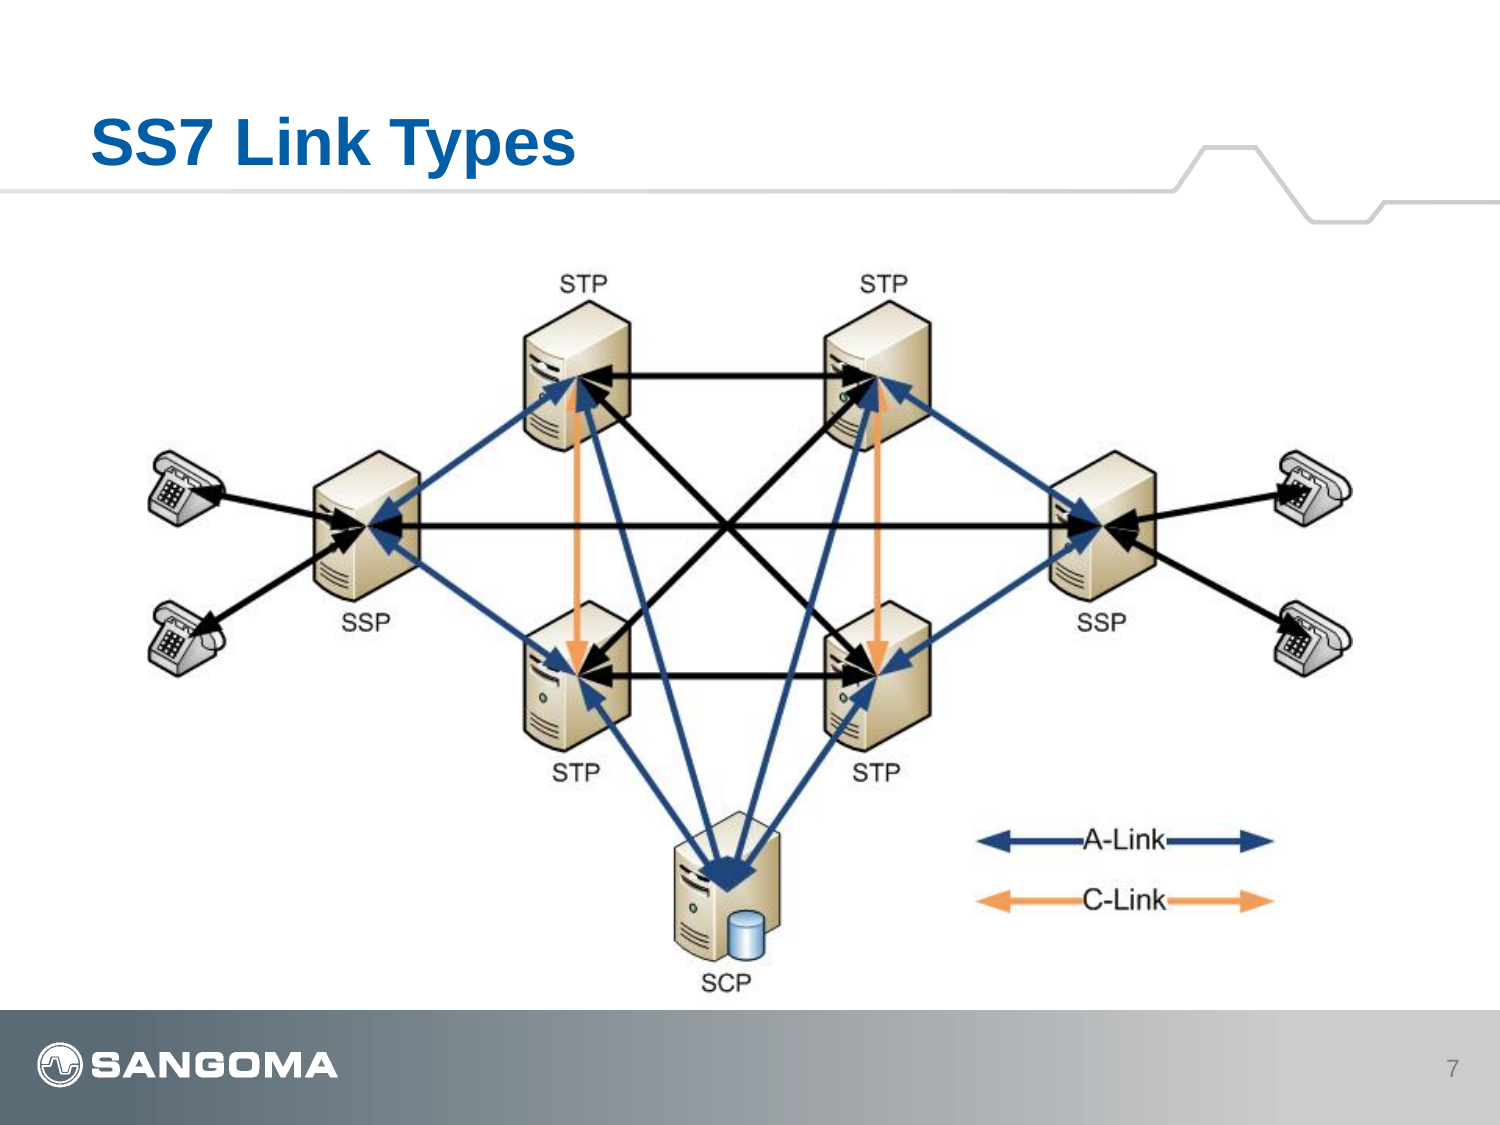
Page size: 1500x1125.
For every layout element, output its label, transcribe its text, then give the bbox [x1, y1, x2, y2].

title SS7 Link Types [75, 45, 1425, 233]
slide_number 7 [1387, 1037, 1475, 1098]
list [147, 266, 1353, 1002]
picture [0, 0, 1500, 1125]
